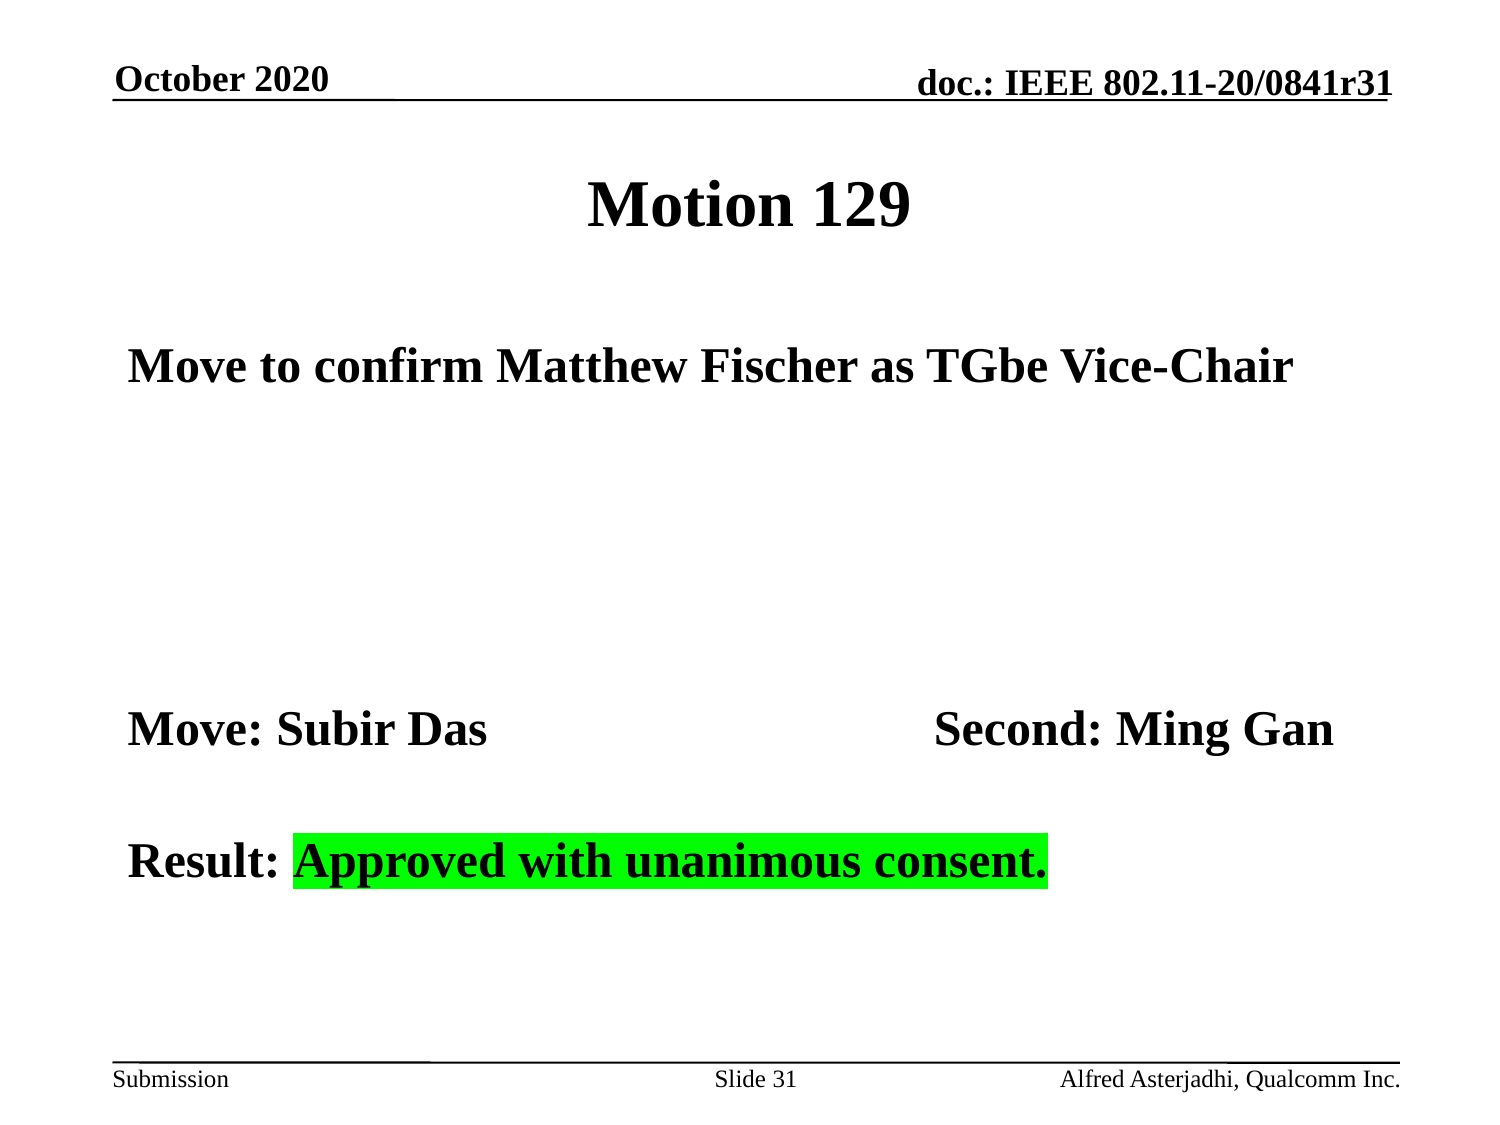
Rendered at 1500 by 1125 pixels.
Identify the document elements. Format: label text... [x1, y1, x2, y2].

slide_number Slide 31 [712, 1061, 800, 1123]
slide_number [114, 54, 423, 100]
title Motion 129 [112, 112, 1388, 288]
footer Alfred Asterjadhi, Qualcomm Inc. [878, 1061, 1402, 1093]
list Move to confirm Matthew Fischer as TGbe Vice-Chair Move: Subir Das Second: Ming Gan Result: Approved with unanimous consent. [112, 324, 1388, 1000]
